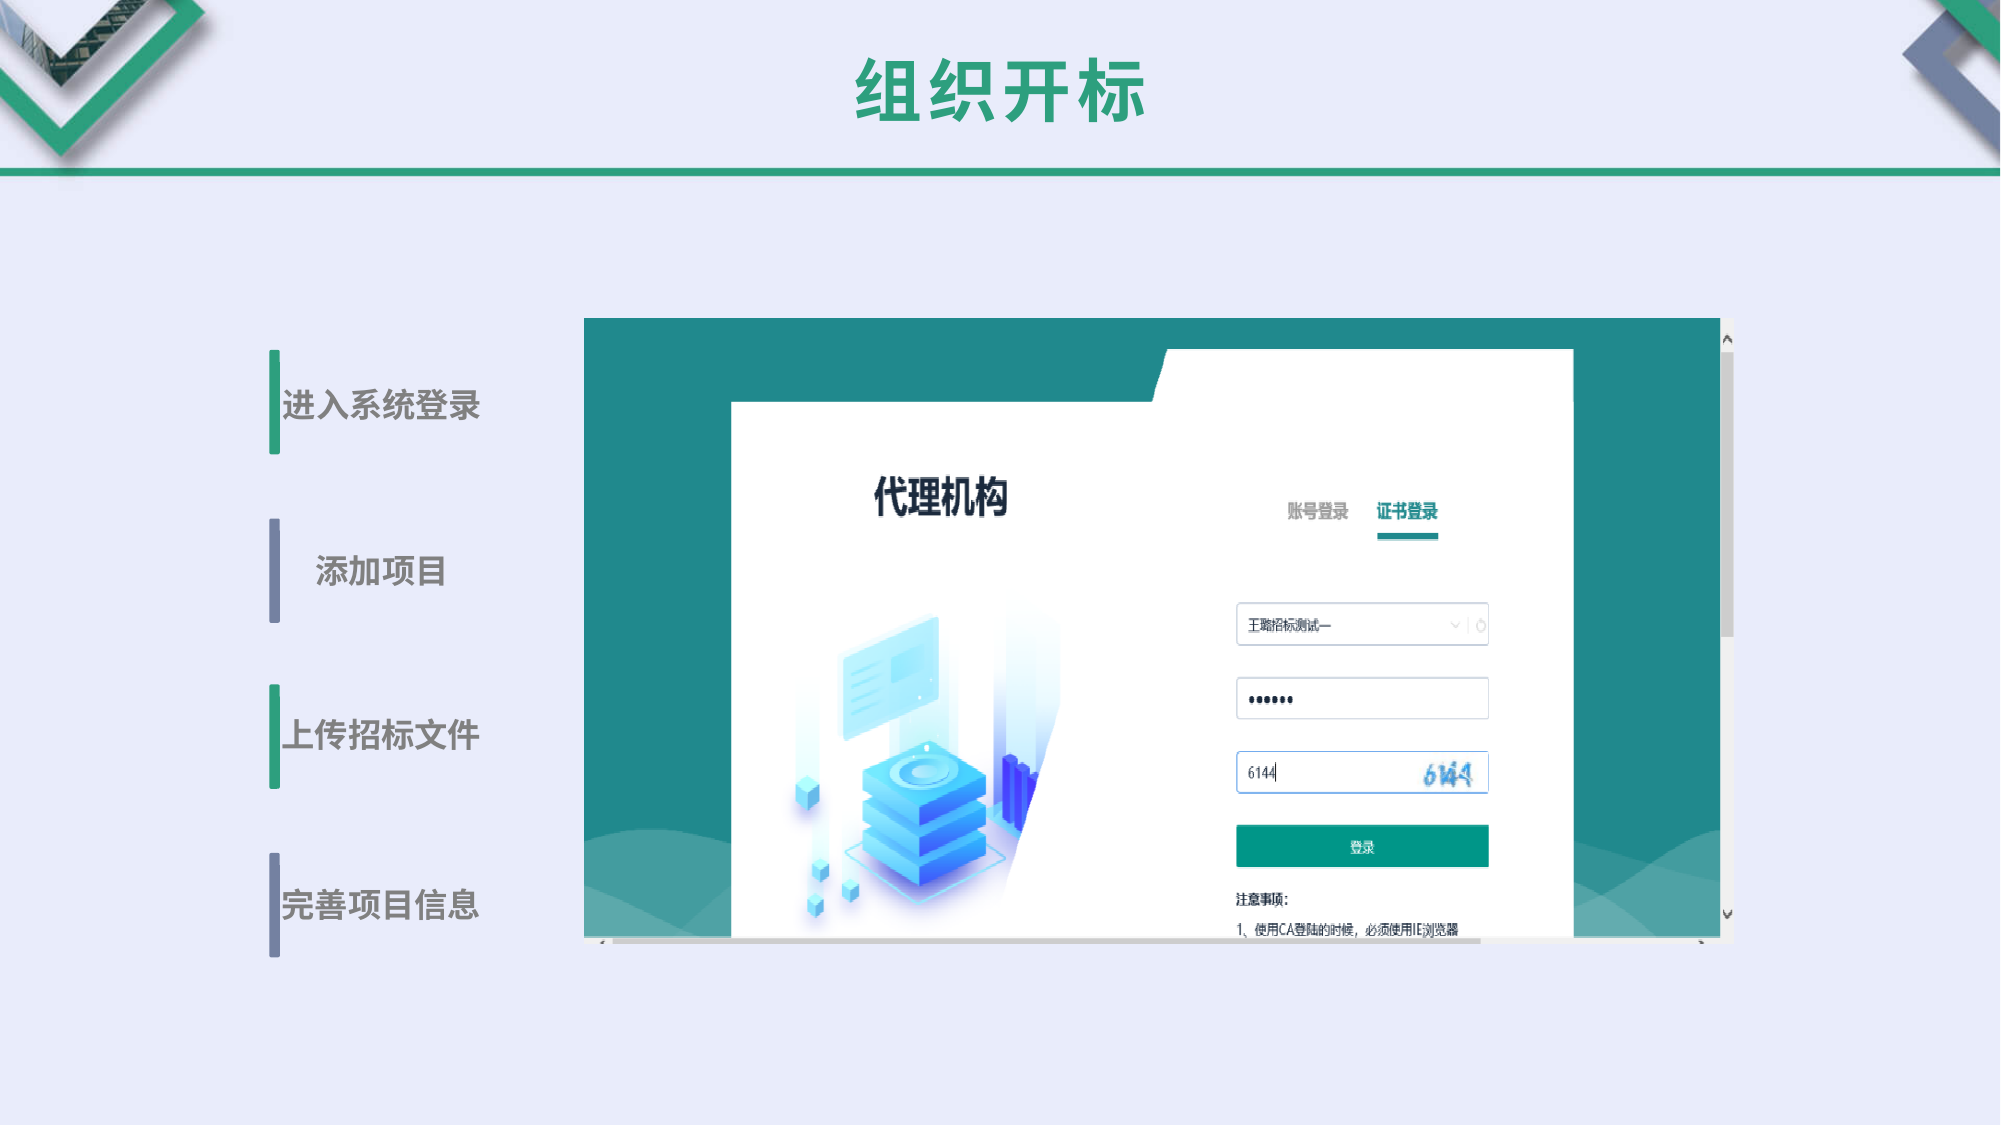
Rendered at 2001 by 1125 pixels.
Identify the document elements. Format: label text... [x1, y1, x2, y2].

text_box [269, 349, 485, 958]
picture [0, 0, 2001, 1125]
text_box 组织开标 [732, 47, 1267, 130]
